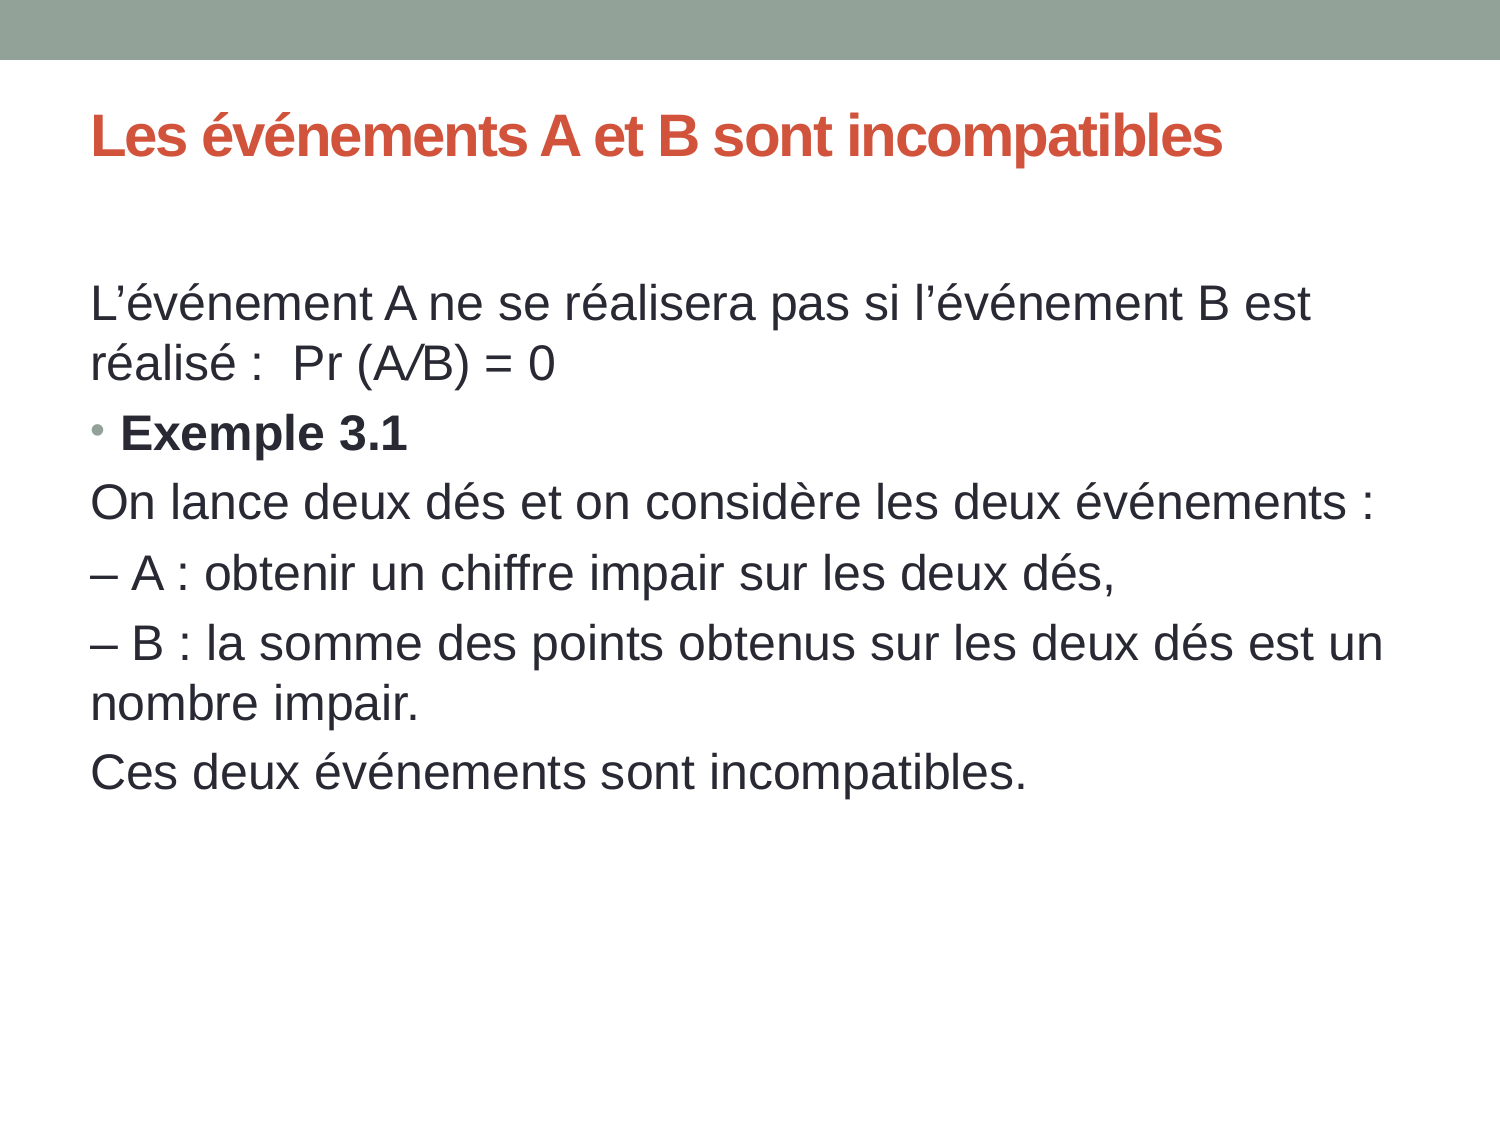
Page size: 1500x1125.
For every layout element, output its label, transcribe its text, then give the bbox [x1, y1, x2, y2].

list L’événement A ne se réalisera pas si l’événement B est réalisé : Pr (A/B) = 0 Exemple 3.1 On lance deux dés et on considère les deux événements : – A : obtenir un chiffre impair sur les deux dés, – B : la somme des points obtenus sur les deux dés est un nombre impair. Ces deux événements sont incompatibles. [75, 262, 1425, 858]
title Les événements A et B sont incompatibles [75, 87, 1425, 250]
